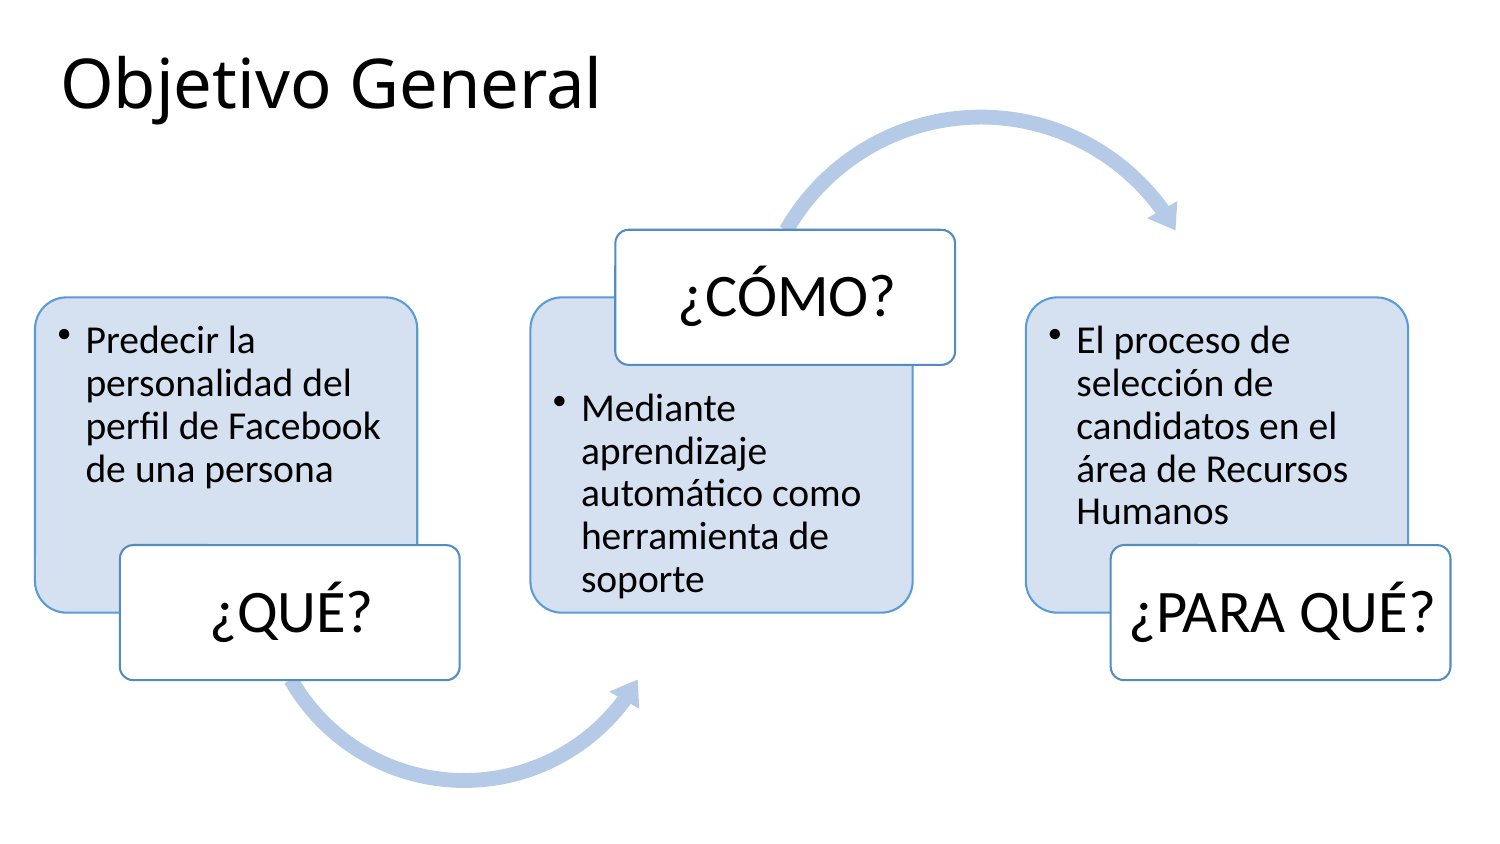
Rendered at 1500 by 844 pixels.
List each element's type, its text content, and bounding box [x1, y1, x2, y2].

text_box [34, 132, 1451, 778]
title Objetivo General [45, 34, 1025, 132]
